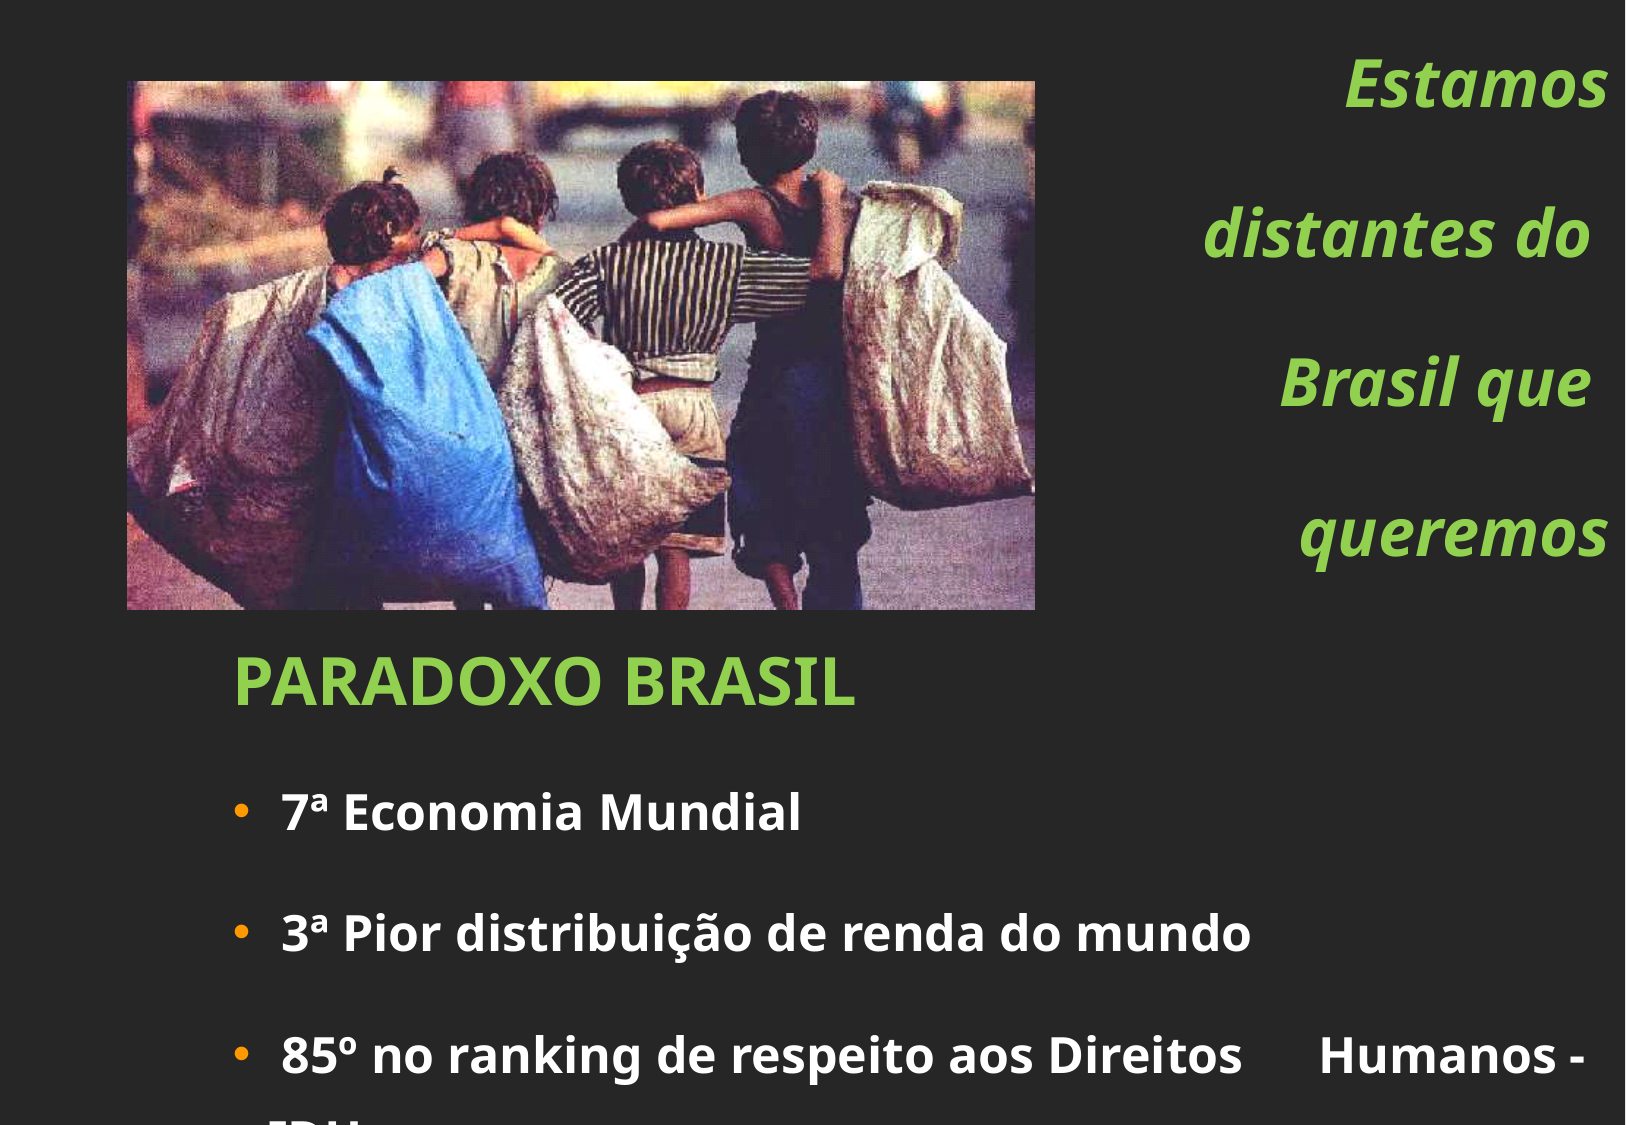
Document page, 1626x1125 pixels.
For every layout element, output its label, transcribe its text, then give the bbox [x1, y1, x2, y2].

text_box Estamos distantes do Brasil que queremos PARADOXO BRASIL 7ª Economia Mundial 3ª Pior distribuição de renda do mundo 85º no ranking de respeito aos Direitos Humanos - IDH [68, 1, 1625, 1125]
picture [126, 81, 1035, 610]
